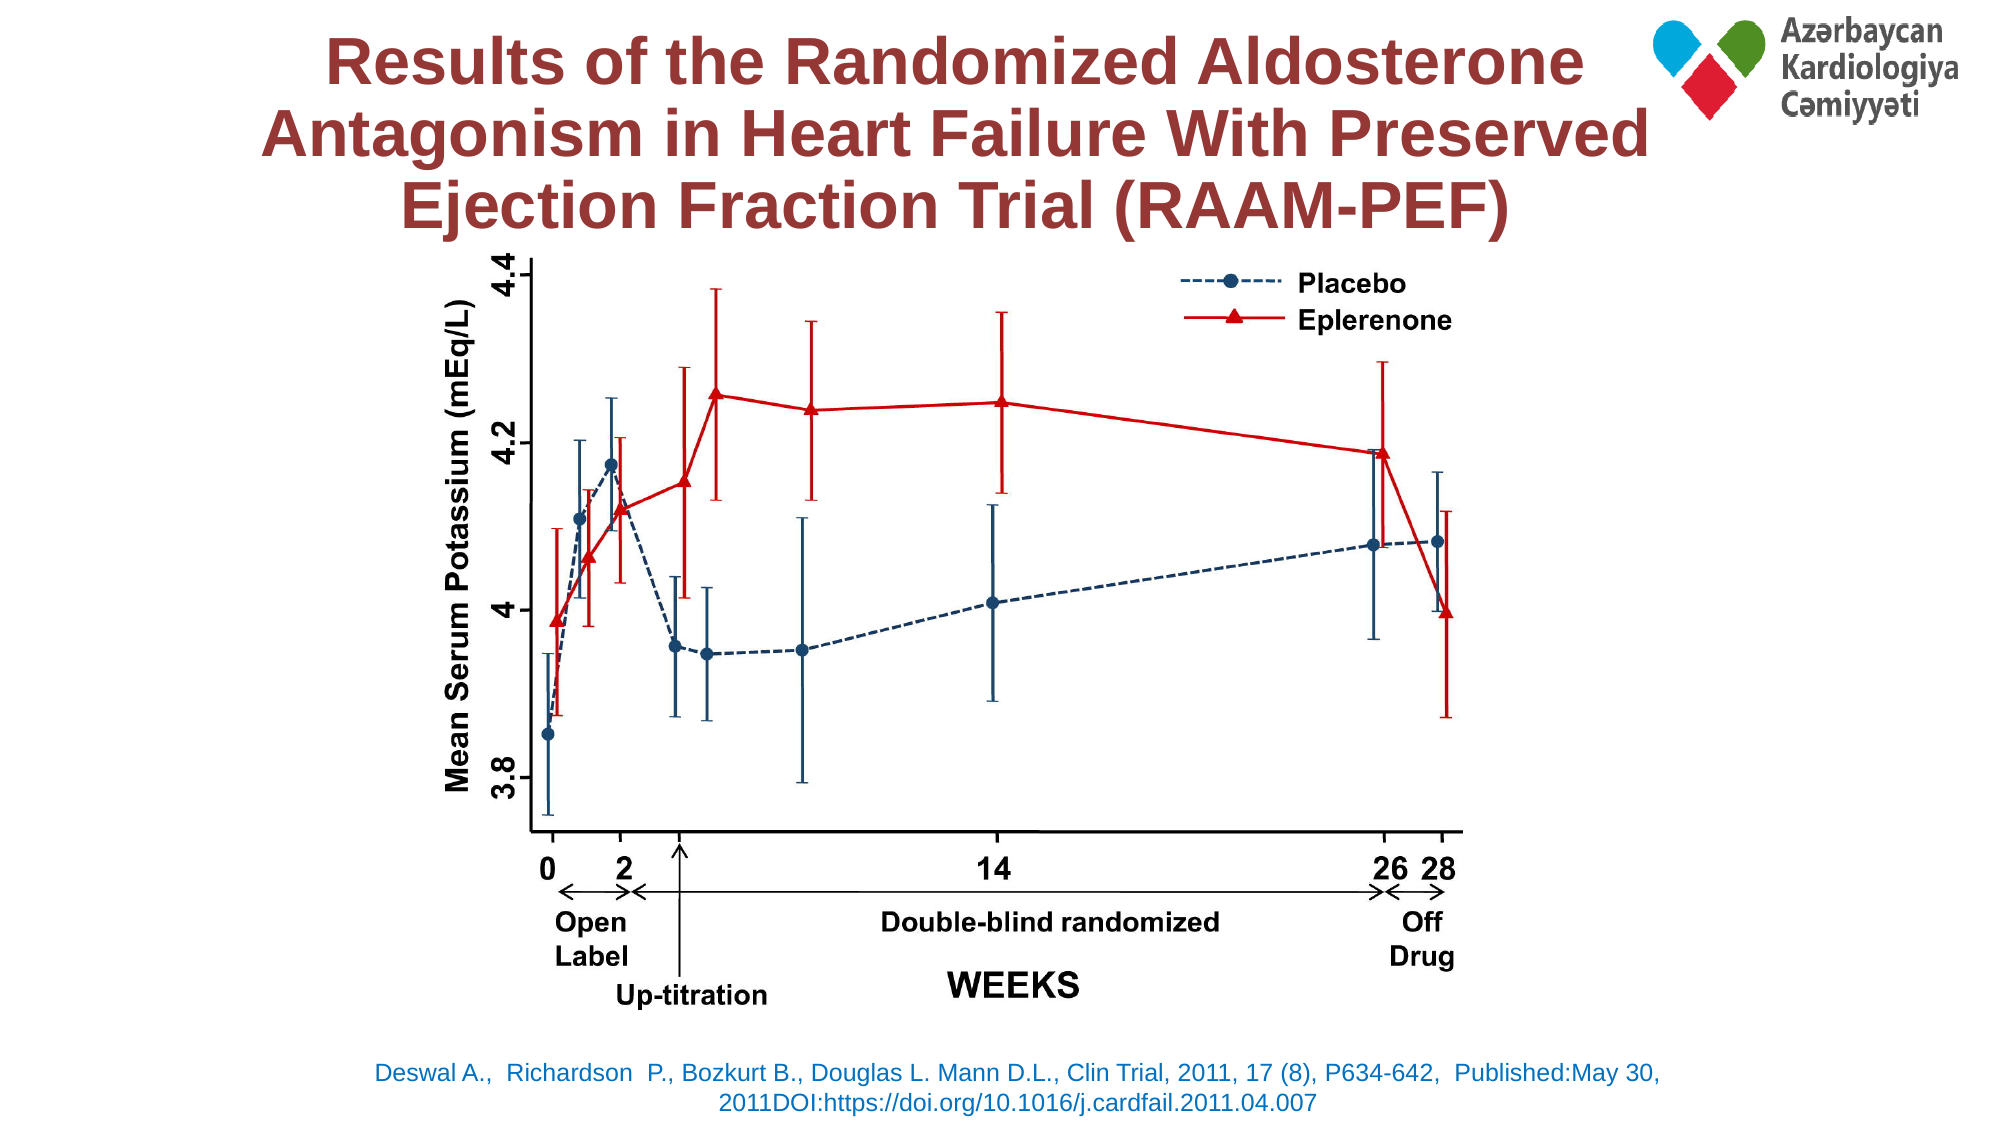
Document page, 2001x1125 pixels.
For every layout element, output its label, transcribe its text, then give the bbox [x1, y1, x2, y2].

picture [1652, 16, 1958, 125]
title Results of the Randomized Aldosterone Antagonism in Heart Failure With Preserved Ejection Fraction Trial (RAAM-PEF) [144, 19, 1768, 253]
text_box Deswal A., Richardson P., Bozkurt B., Douglas L. Mann D.L., Clin Trial, 2011, 17 (8), P634-642, Published:May 30, 2011DOI:https://doi.org/10.1016/j.cardfail.2011.04.007 [84, 1049, 1955, 1124]
picture [439, 252, 1463, 1010]
